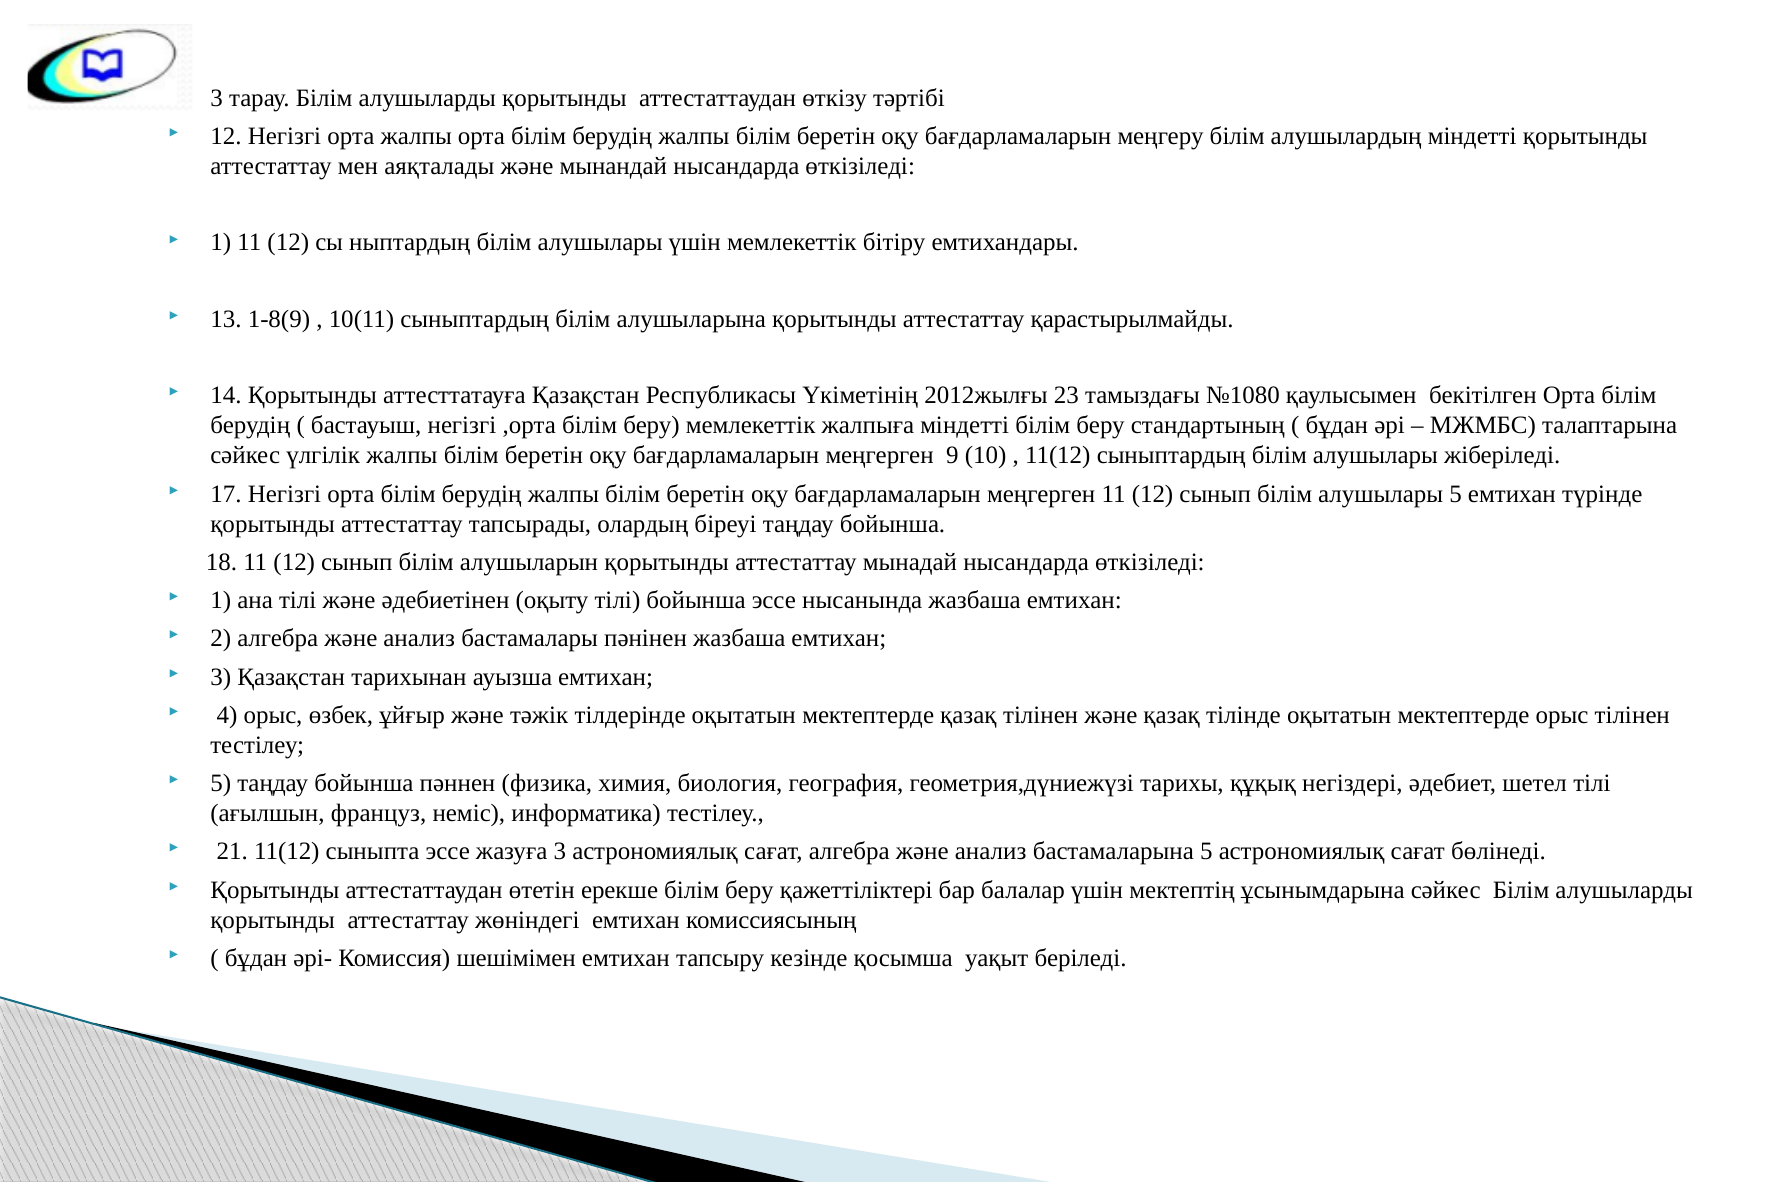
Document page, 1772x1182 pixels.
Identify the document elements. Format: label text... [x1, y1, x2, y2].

picture [27, 24, 193, 111]
list 3 тарау. Білім алушыларды қорытынды аттестаттаудан өткізу тәртібі 12. Негізгі орта жалпы орта білім берудің жалпы білім беретін оқу бағдарламаларын меңгеру білім алушылардың міндетті қорытынды аттестаттау мен аяқталады және мынандай нысандарда өткізіледі: 1) 11 (12) сы ныптардың білім алушылары үшін мемлекеттік бітіру емтихандары. 13. 1-8(9) , 10(11) сыныптардың білім алушыларына қорытынды аттестаттау қарастырылмайды. 14. Қорытынды аттесттатауға Қазақстан Республикасы Үкіметінің 2012жылғы 23 тамыздағы №1080 қаулысымен бекітілген Орта білім берудің ( бастауыш, негізгі ,орта білім беру) мемлекеттік жалпыға міндетті білім беру стандартының ( бұдан әрі – МЖМБС) талаптарына сәйкес үлгілік жалпы білім беретін оқу бағдарламаларын меңгерген 9 (10) , 11(12) сыныптардың білім алушылары жіберіледі. 17. Негізгі орта білім берудің жалпы білім беретін оқу бағдарламаларын меңгерген 11 (12) сынып білім алушылары 5 емтихан түрінде қорытынды аттестаттау тапсырады, олардың біреуі таңдау бойынша. 18. 11 (12) сынып білім алушыларын қорытынды аттестаттау мынадай нысандарда өткізіледі: 1) ана тілі және әдебиетінен (оқыту тілі) бойынша эссе нысанында жазбаша емтихан: 2) алгебра және анализ бастамалары пәнінен жазбаша емтихан; 3) Қазақстан тарихынан ауызша емтихан; 4) орыс, өзбек, ұйғыр және тәжік тілдерінде оқытатын мектептерде қазақ тілінен және қазақ тілінде оқытатын мектептерде орыс тілінен тестілеу; 5) таңдау бойынша пәннен (физика, химия, биология, география, геометрия,дүниежүзі тарихы, құқық негіздері, әдебиет, шетел тілі (ағылшын, француз, неміс), информатика) тестілеу., 21. 11(12) сыныпта эссе жазуға 3 астрономиялық сағат, алгебра және анализ бастамаларына 5 астрономиялық сағат бөлінеді. Қорытынды аттестаттаудан өтетін ерекше білім беру қажеттіліктері бар балалар үшін мектептің ұсынымдарына сәйкес Білім алушыларды қорытынды аттестаттау жөніндегі емтихан комиссиясының ( бұдан әрі- Комиссия) шешімімен емтихан тапсыру кезінде қосымша уақыт беріледі. [135, 73, 1731, 854]
